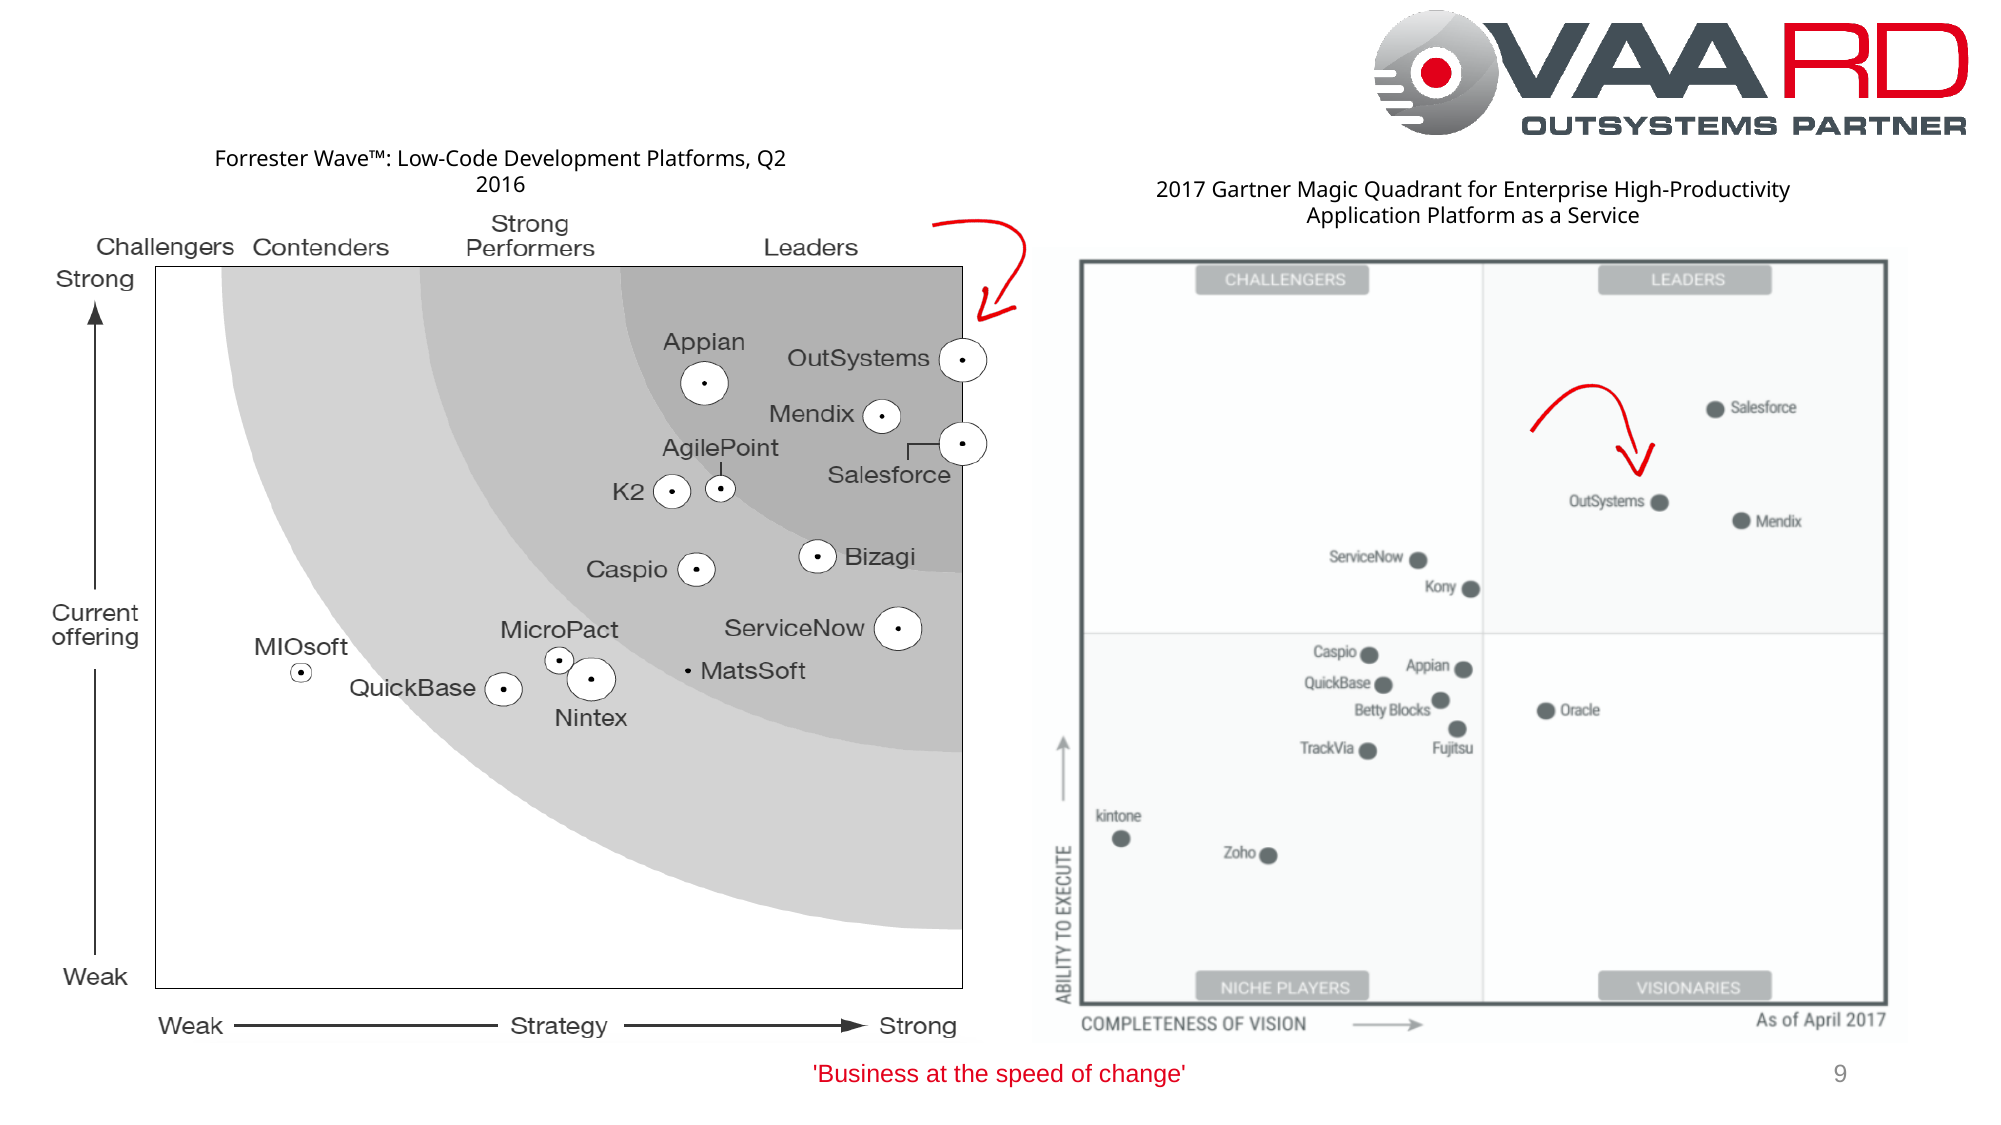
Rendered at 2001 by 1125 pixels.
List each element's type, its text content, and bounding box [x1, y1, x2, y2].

picture [1337, 0, 2001, 150]
picture [36, 198, 1908, 1043]
slide_number 9 [1412, 1043, 1863, 1103]
text_box 2017 Gartner Magic Quadrant for Enterprise High-Productivity Application Platform as a Service [1087, 174, 1860, 229]
footer 'Business at the speed of change' [662, 1042, 1338, 1103]
text_box Forrester Wave™: Low-Code Development Platforms, Q2 2016 [181, 143, 821, 198]
